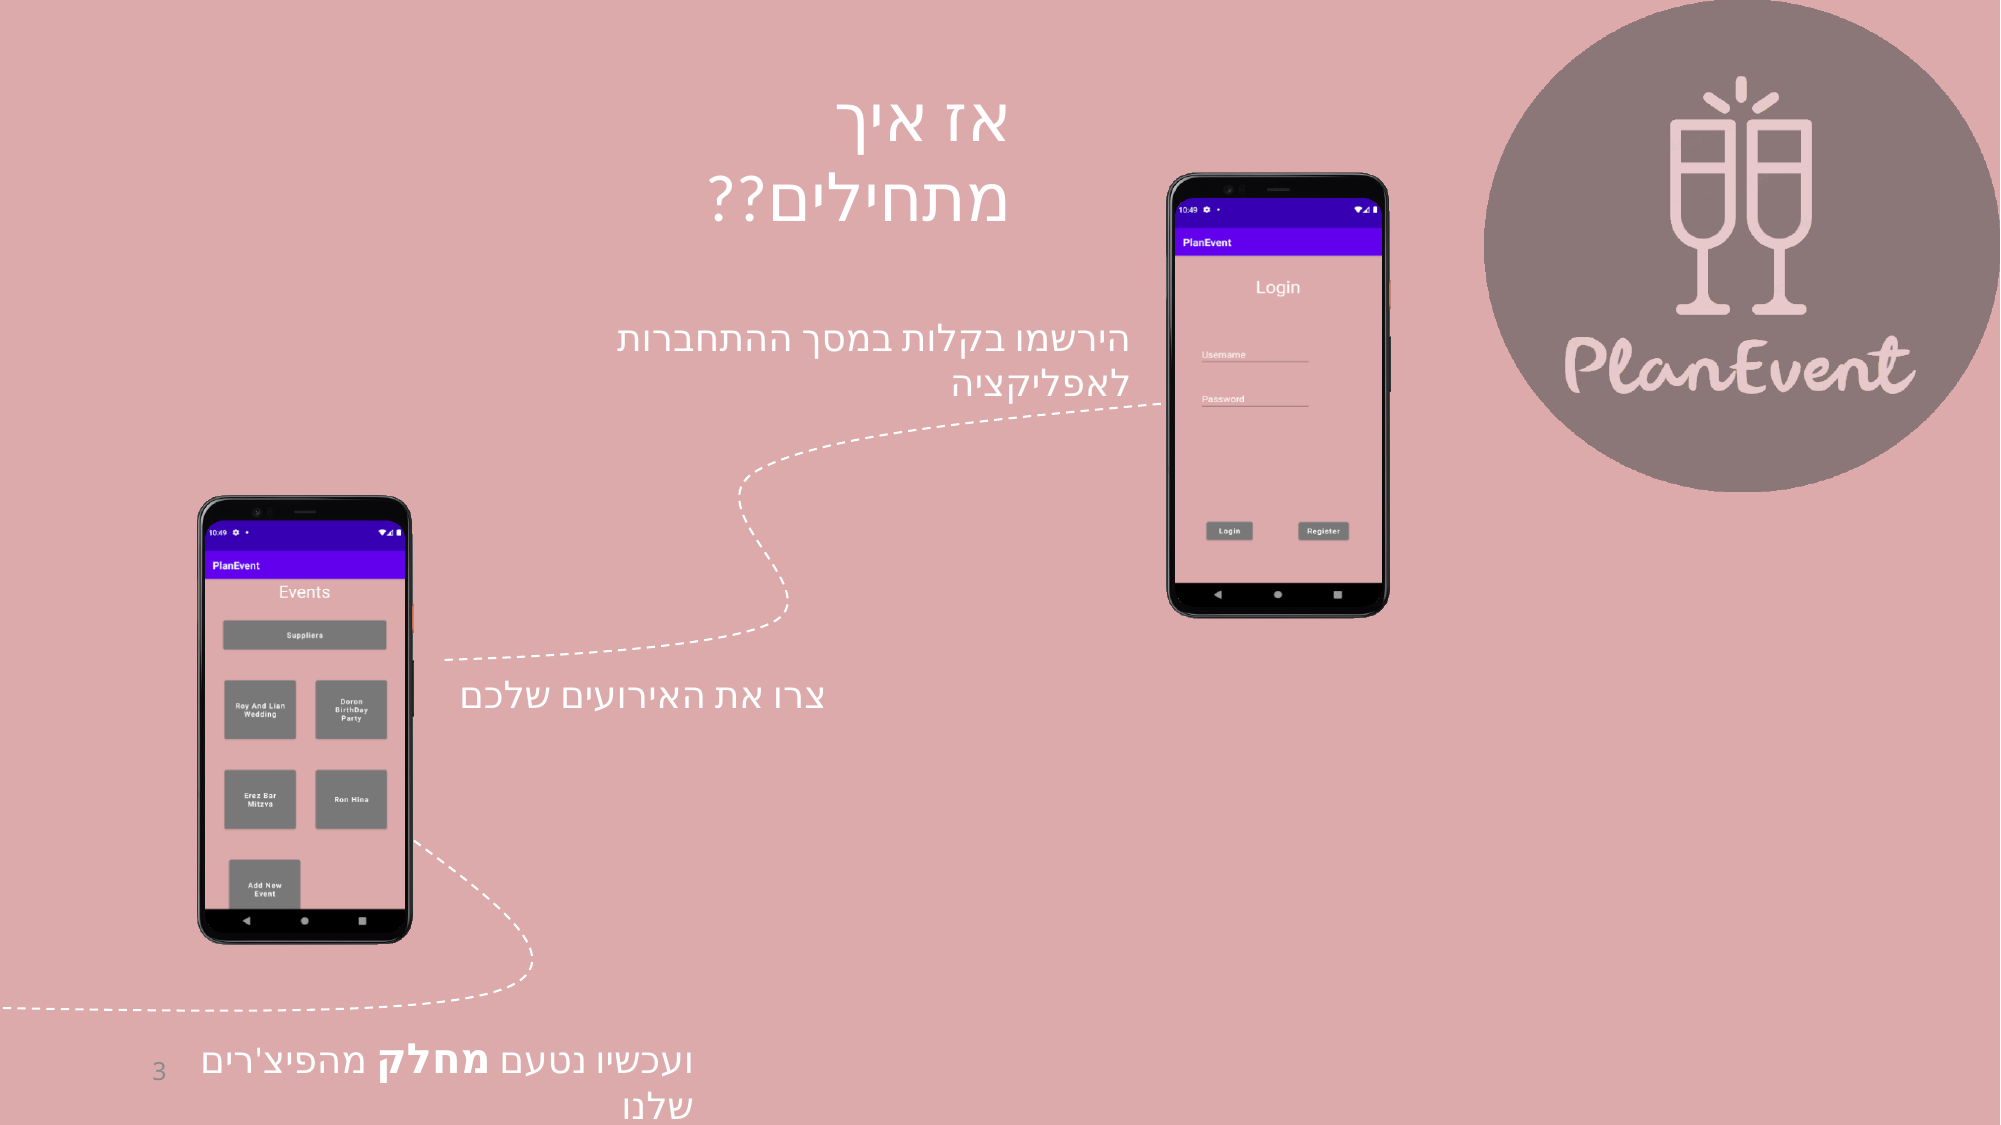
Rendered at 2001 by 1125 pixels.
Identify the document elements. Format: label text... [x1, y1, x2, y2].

text_box צרו את האירועים שלכם [417, 663, 842, 724]
text_box אז איך מתחילים?? [539, 67, 1027, 242]
text_box [443, 402, 1159, 661]
text_box [0, 841, 534, 1012]
picture [191, 491, 417, 957]
slide_number 3 [137, 1042, 588, 1103]
text_box ועכשיו נטעם מחלק מהפיצ'רים שלנו [177, 1024, 709, 1125]
text_box הירשמו בקלות במסך ההתחברות לאפליקציה [454, 306, 1147, 412]
picture [1484, 0, 2000, 492]
picture [1159, 170, 1394, 626]
